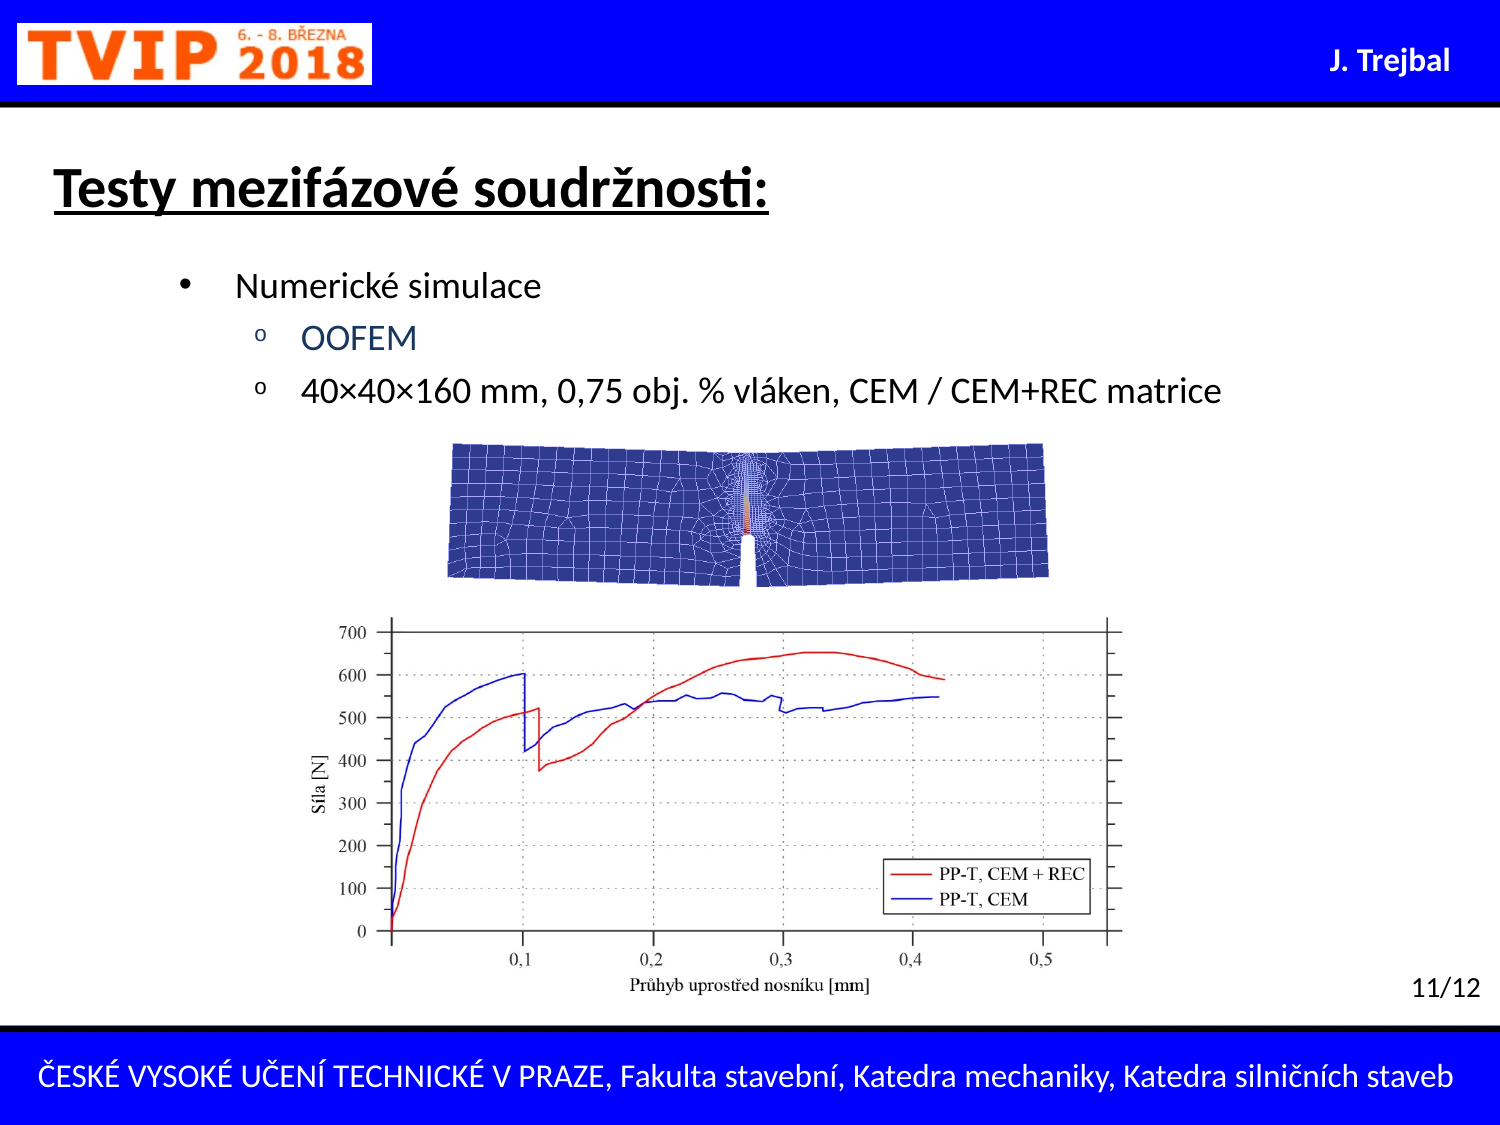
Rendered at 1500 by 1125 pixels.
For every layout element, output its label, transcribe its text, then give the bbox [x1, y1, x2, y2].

list Numerické simulace OOFEM 40×40×160 mm, 0,75 obj. % vláken, CEM / CEM+REC matrice [163, 253, 1428, 457]
title Testy mezifázové soudržnosti: [38, 125, 1433, 244]
text_box J. Trejbal [938, 30, 1474, 86]
text_box 11/12 [1374, 960, 1496, 1011]
text_box ČESKÉ VYSOKÉ UČENÍ TECHNICKÉ V PRAZE, Fakulta stavební, Katedra mechaniky, Katedra silničních staveb [0, 1046, 1495, 1102]
picture [0, 0, 1500, 1125]
